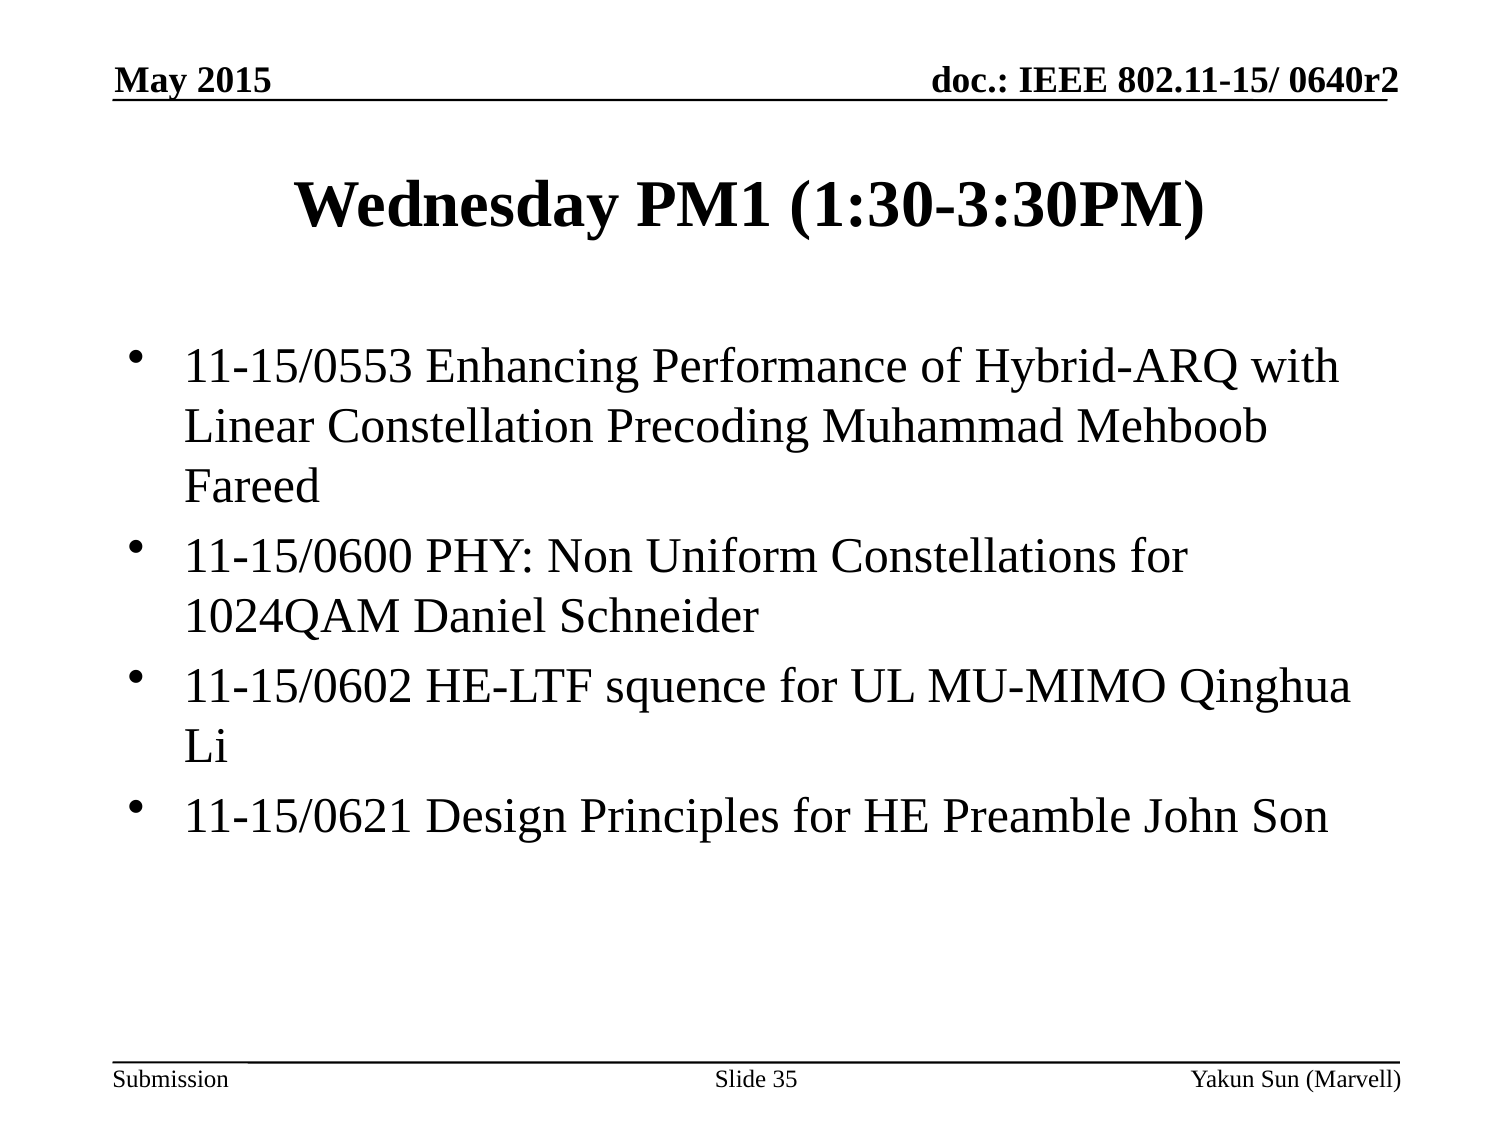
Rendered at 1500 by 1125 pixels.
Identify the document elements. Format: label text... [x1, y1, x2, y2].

footer Yakun Sun (Marvell) [1118, 1061, 1402, 1093]
list 11-15/0553 Enhancing Performance of Hybrid-ARQ with Linear Constellation Precoding Muhammad Mehboob Fareed 11-15/0600 PHY: Non Uniform Constellations for 1024QAM Daniel Schneider 11-15/0602 HE-LTF squence for UL MU-MIMO Qinghua Li 11-15/0621 Design Principles for HE Preamble John Son [112, 324, 1388, 1000]
title Wednesday PM1 (1:30-3:30PM) [112, 112, 1388, 288]
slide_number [114, 54, 274, 101]
slide_number Slide 35 [712, 1061, 800, 1093]
